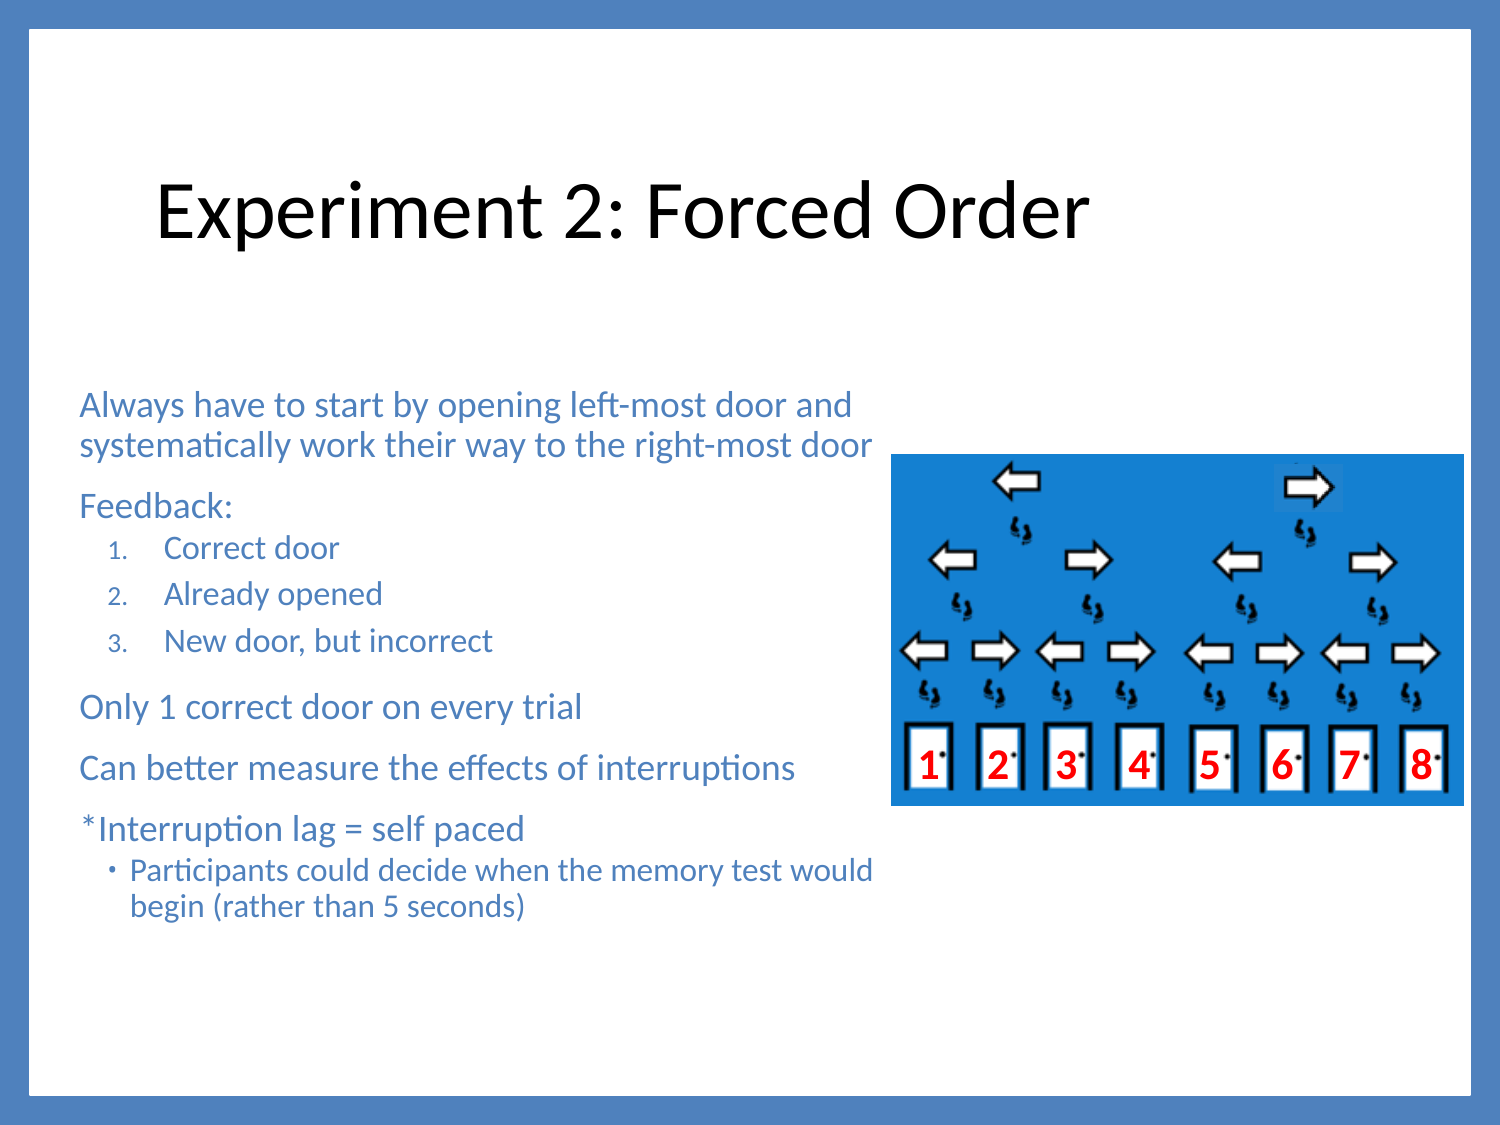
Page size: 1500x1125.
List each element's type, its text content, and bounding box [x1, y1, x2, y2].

list Always have to start by opening left-most door and systematically work their way to the right-most door Feedback: Correct door Already opened New door, but incorrect Only 1 correct door on every trial Can better measure the effects of interruptions *Interruption lag = self paced Participants could decide when the memory test would begin (rather than 5 seconds) [58, 377, 959, 979]
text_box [891, 453, 1465, 806]
title Experiment 2: Forced Order [140, 99, 1356, 323]
